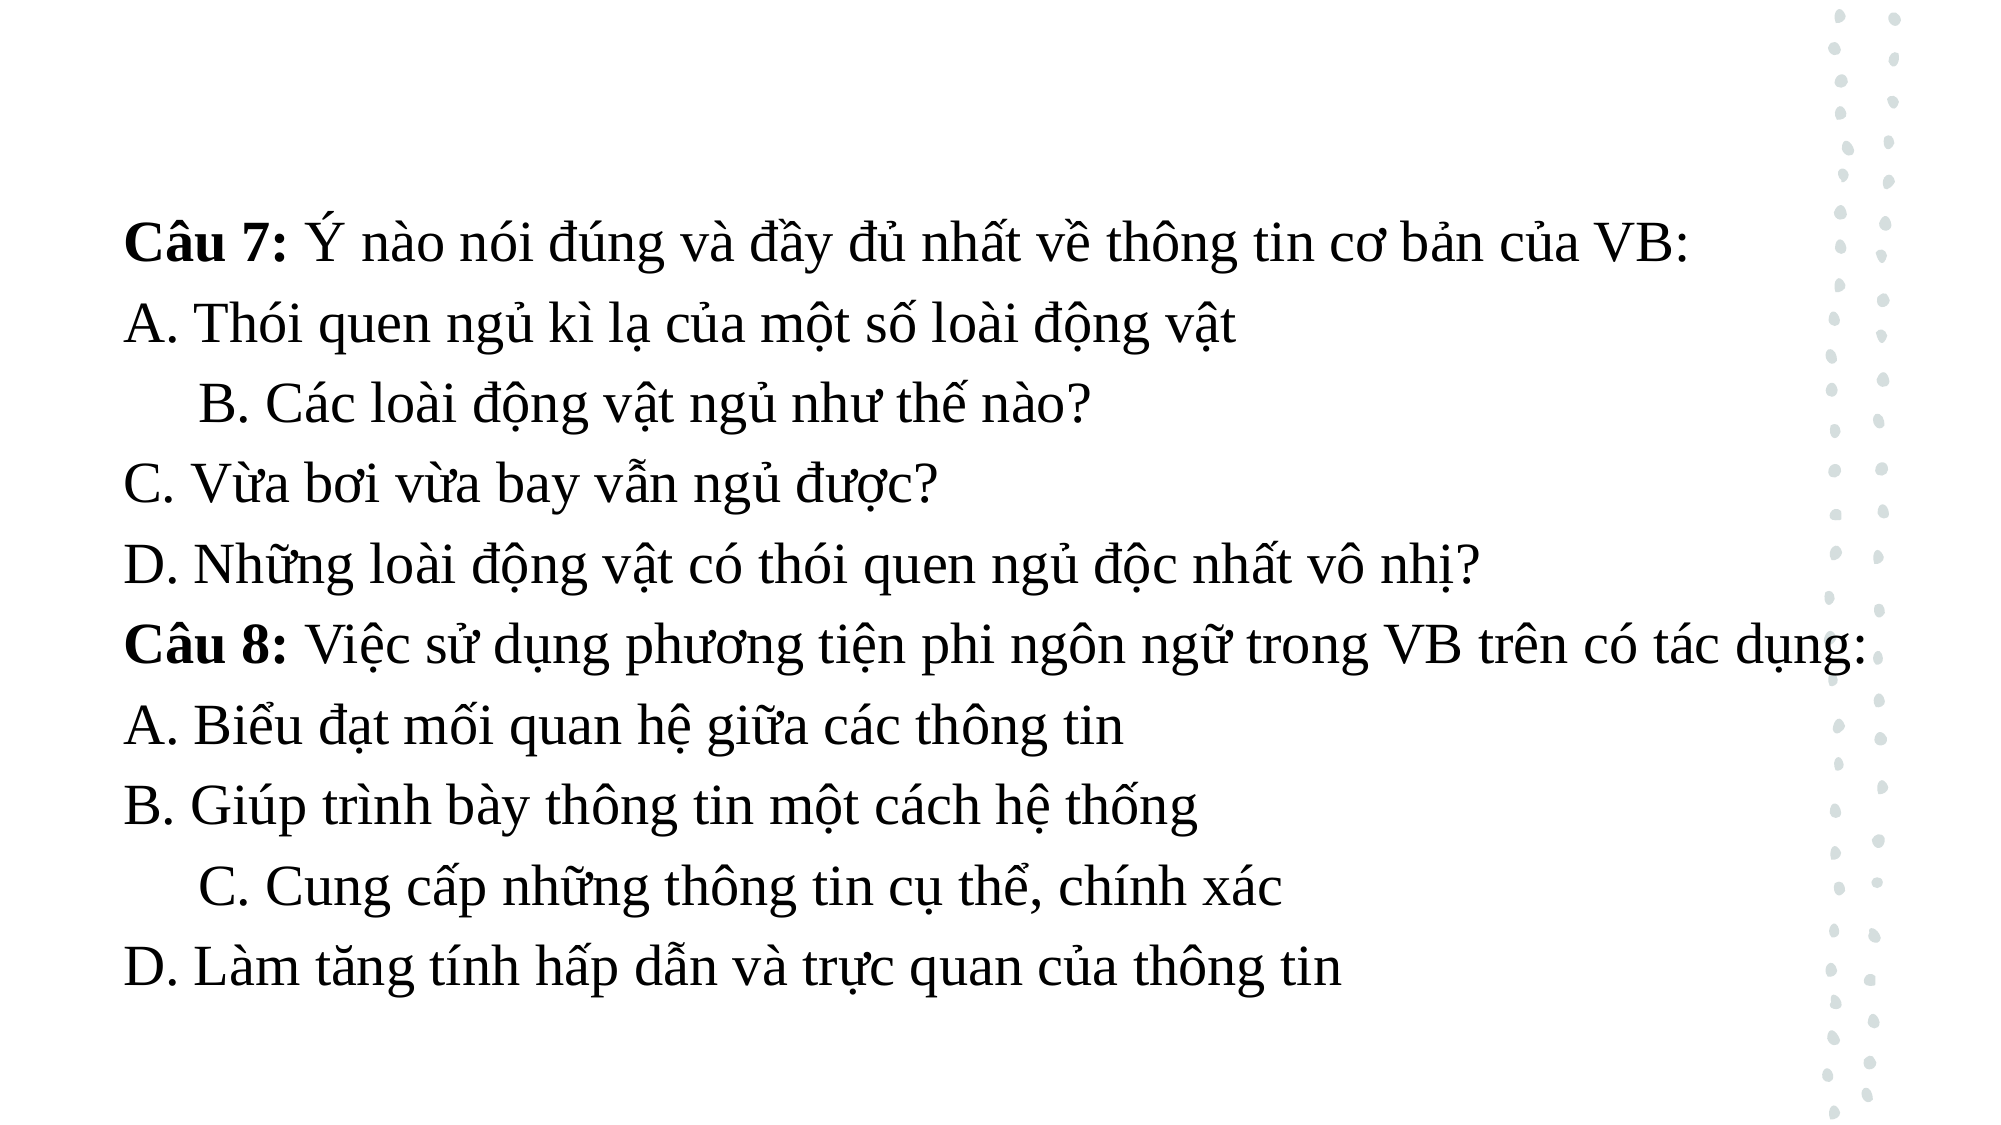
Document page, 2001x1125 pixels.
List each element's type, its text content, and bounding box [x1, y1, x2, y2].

text_box Câu 7: Ý nào nói đúng và đầy đủ nhất về thông tin cơ bản của VB: A. Thói quen ngủ kì lạ của một số loài động vật B. Các loài động vật ngủ như thế nào? C. Vừa bơi vừa bay vẫn ngủ được? D. Những loài động vật có thói quen ngủ độc nhất vô nhị? Câu 8: Việc sử dụng phương tiện phi ngôn ngữ trong VB trên có tác dụng: A. Biểu đạt mối quan hệ giữa các thông tin B. Giúp trình bày thông tin một cách hệ thống C. Cung cấp những thông tin cụ thể, chính xác D. Làm tăng tính hấp dẫn và trực quan của thông tin [108, 185, 1890, 1005]
